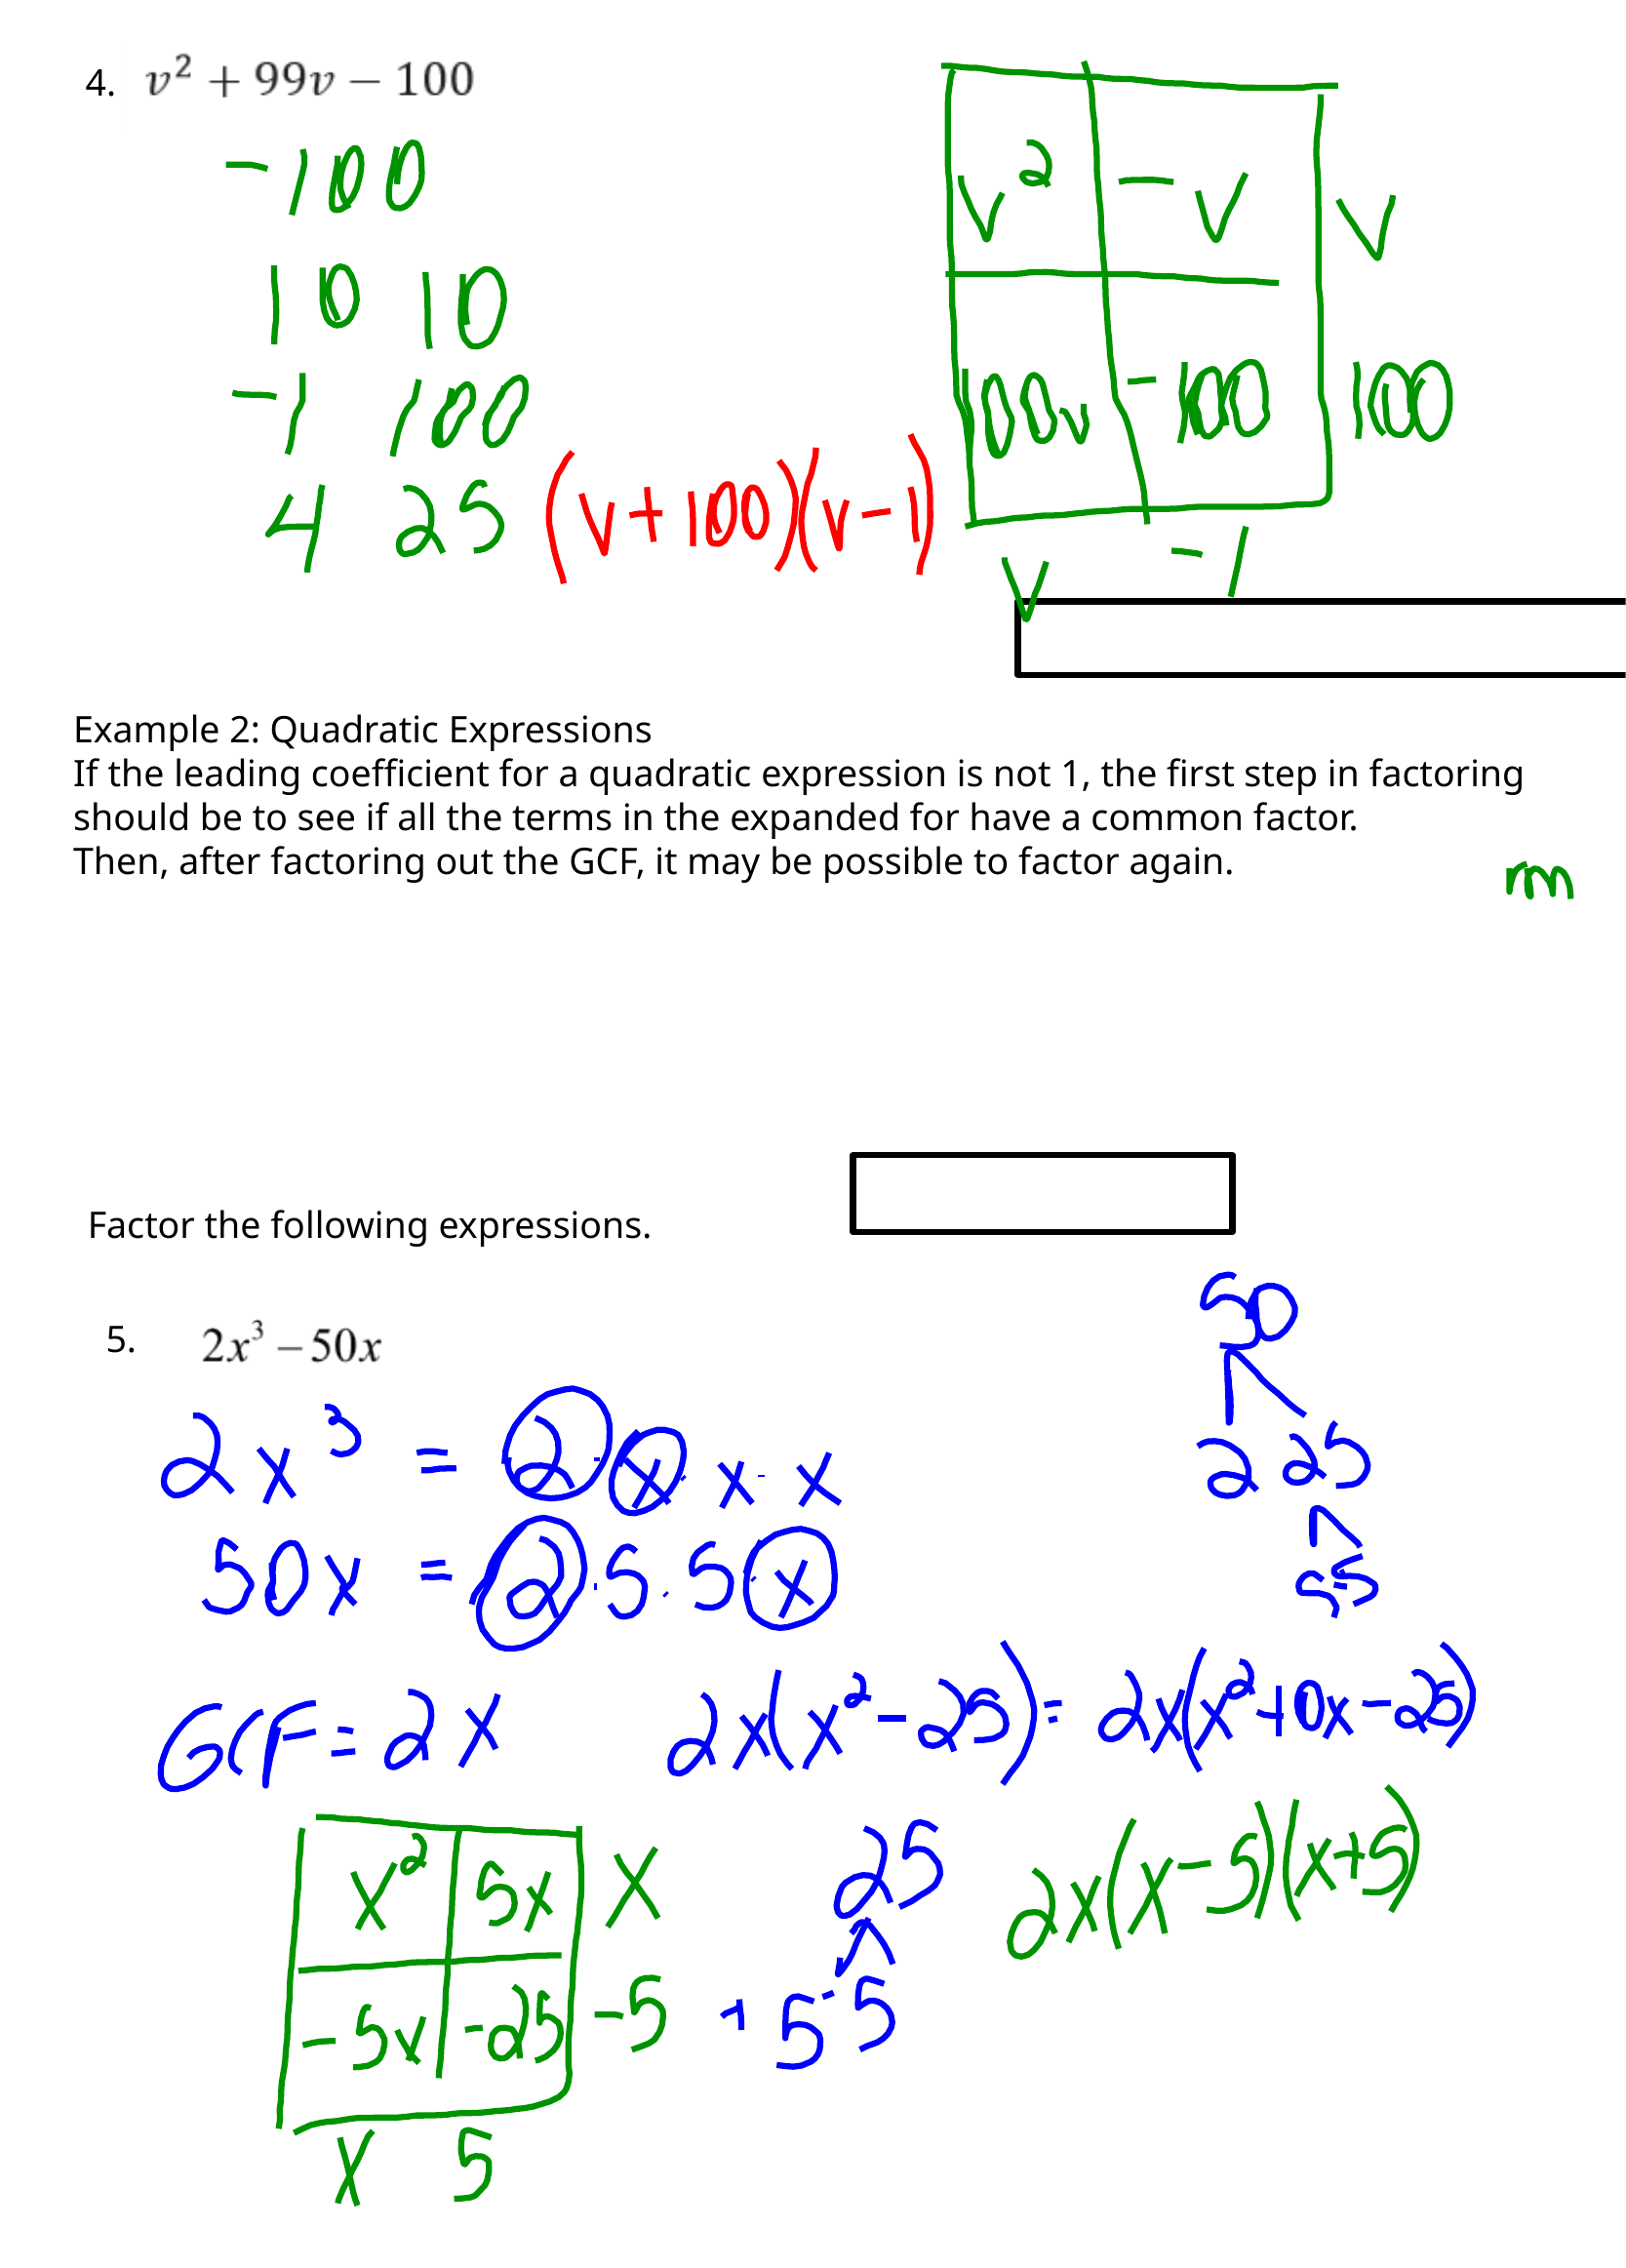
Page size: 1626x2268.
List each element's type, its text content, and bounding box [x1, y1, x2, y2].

text_box [851, 1153, 1235, 1234]
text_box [940, 60, 1339, 527]
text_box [416, 1417, 466, 1508]
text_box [386, 1691, 498, 1768]
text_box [420, 1562, 453, 1578]
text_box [273, 264, 527, 457]
text_box Example 2: Quadratic Expressions If the leading coefficient for a quadratic expression is not 1, the first step in factoring should be to see if all the terms in the expanded for have a common factor. Then, after factoring out the GCF, it may be possible to factor again. [59, 698, 1604, 890]
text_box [225, 142, 422, 216]
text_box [160, 1702, 356, 1790]
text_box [267, 482, 502, 574]
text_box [594, 1977, 664, 2050]
picture [125, 40, 500, 131]
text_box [1197, 1274, 1368, 1618]
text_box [877, 1641, 1035, 1785]
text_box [337, 2129, 492, 2207]
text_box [1118, 173, 1247, 241]
text_box [1004, 557, 1048, 620]
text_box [163, 1406, 359, 1616]
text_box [479, 1863, 551, 1932]
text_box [1195, 1643, 1474, 1750]
text_box [1372, 1581, 1376, 1597]
picture [3, 1117, 582, 1566]
text_box [1016, 599, 1626, 677]
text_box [836, 1821, 940, 1917]
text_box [1009, 1786, 1417, 1958]
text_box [1170, 526, 1247, 598]
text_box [464, 1985, 562, 2061]
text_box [1044, 1648, 1205, 1771]
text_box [548, 434, 931, 584]
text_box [471, 1388, 836, 1650]
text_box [302, 2007, 424, 2068]
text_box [960, 141, 1051, 240]
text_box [670, 1669, 872, 1774]
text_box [1509, 863, 1571, 899]
text_box [232, 391, 268, 397]
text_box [352, 1835, 426, 1930]
text_box 4. [70, 53, 120, 111]
text_box [1343, 195, 1394, 259]
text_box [1127, 361, 1268, 444]
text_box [1355, 361, 1450, 440]
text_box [965, 368, 1088, 459]
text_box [607, 1848, 658, 1928]
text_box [278, 1816, 582, 2133]
text_box Factor the following expressions. [586, 1194, 804, 1253]
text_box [721, 1918, 893, 2067]
